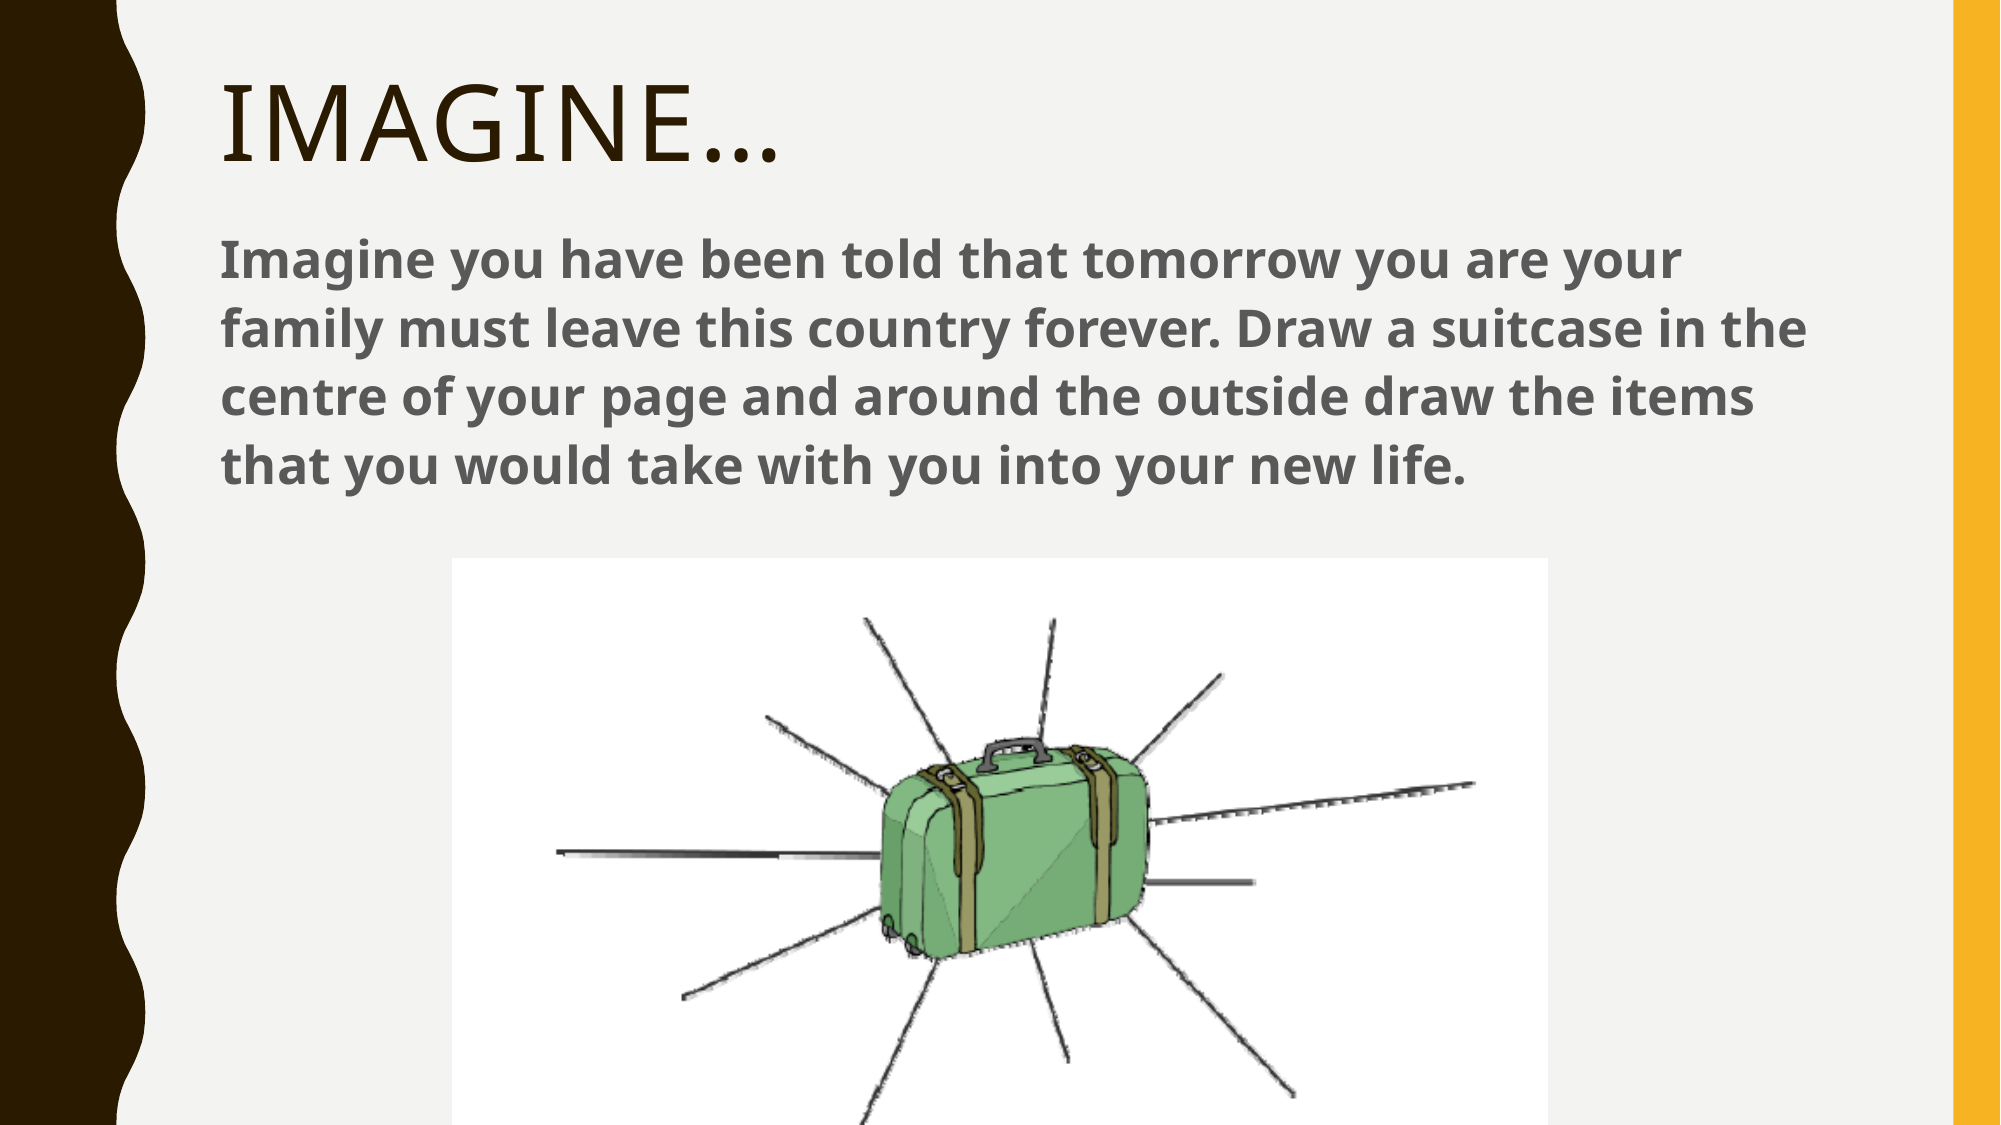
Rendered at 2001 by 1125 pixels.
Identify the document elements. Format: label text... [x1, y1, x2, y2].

title Imagine… [205, 62, 1875, 212]
picture [451, 558, 1549, 1125]
list Imagine you have been told that tomorrow you are your family must leave this country forever. Draw a suitcase in the centre of your page and around the outside draw the items that you would take with you into your new life. [205, 212, 1875, 965]
